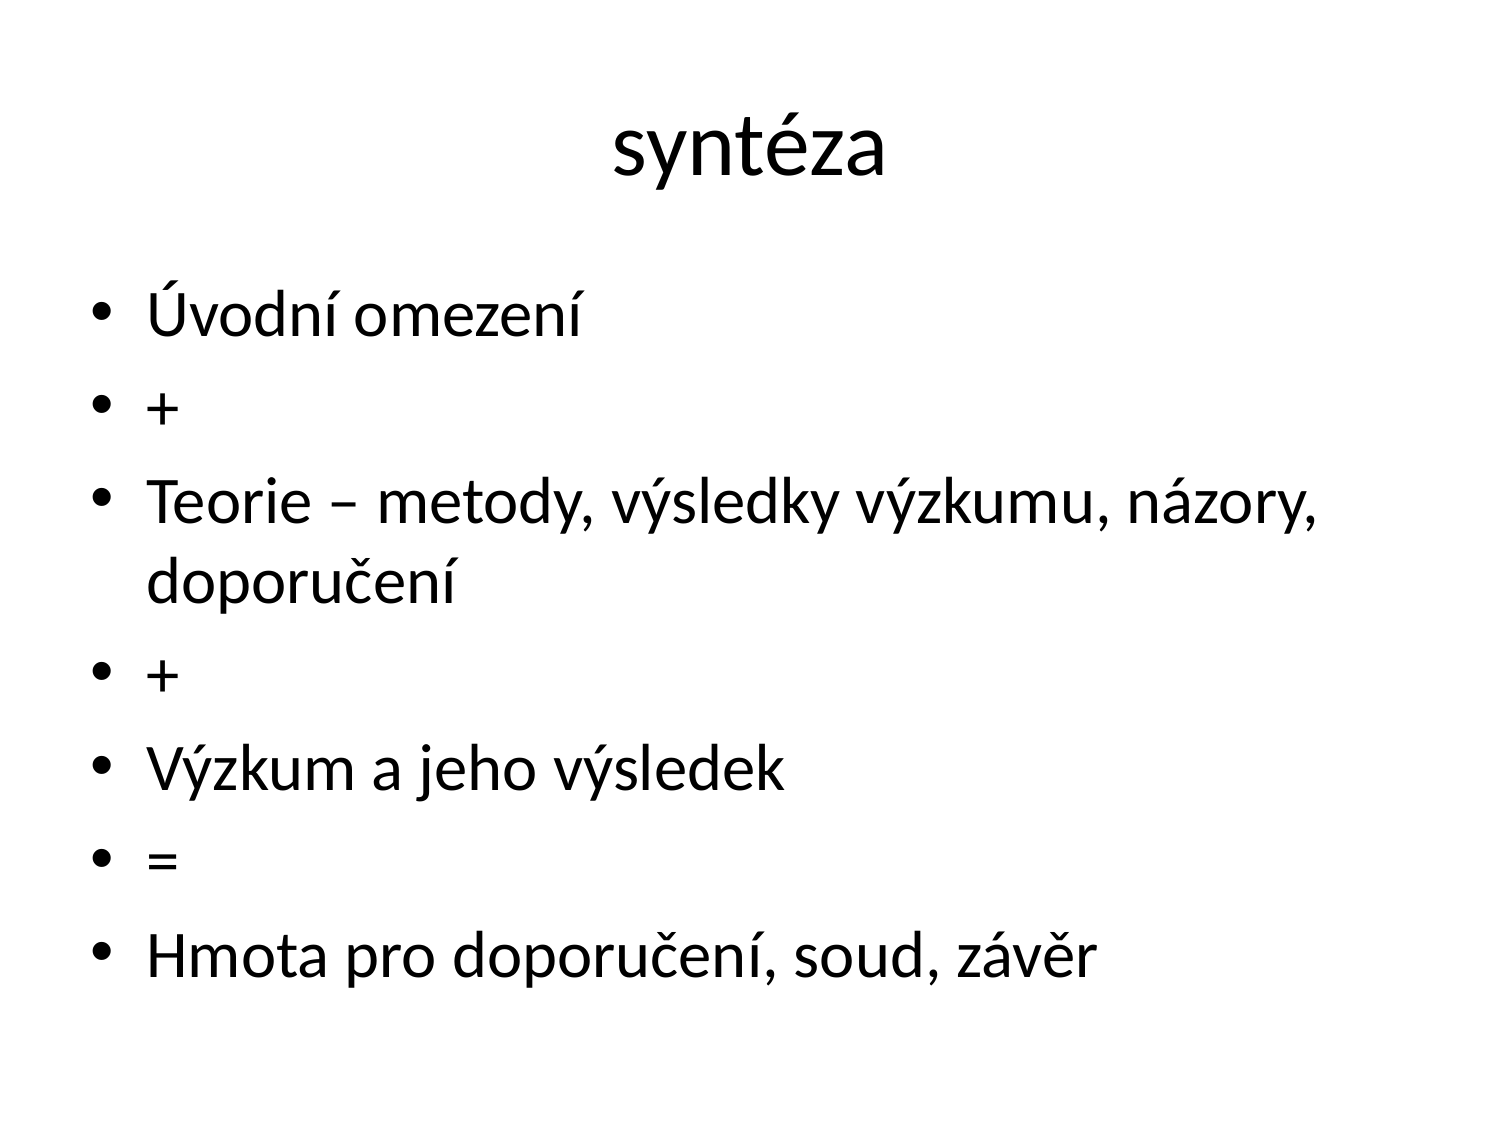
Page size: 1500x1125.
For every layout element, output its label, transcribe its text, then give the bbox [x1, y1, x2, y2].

list Úvodní omezení + Teorie – metody, výsledky výzkumu, názory, doporučení + Výzkum a jeho výsledek = Hmota pro doporučení, soud, závěr [75, 262, 1425, 1005]
title syntéza [75, 45, 1425, 233]
